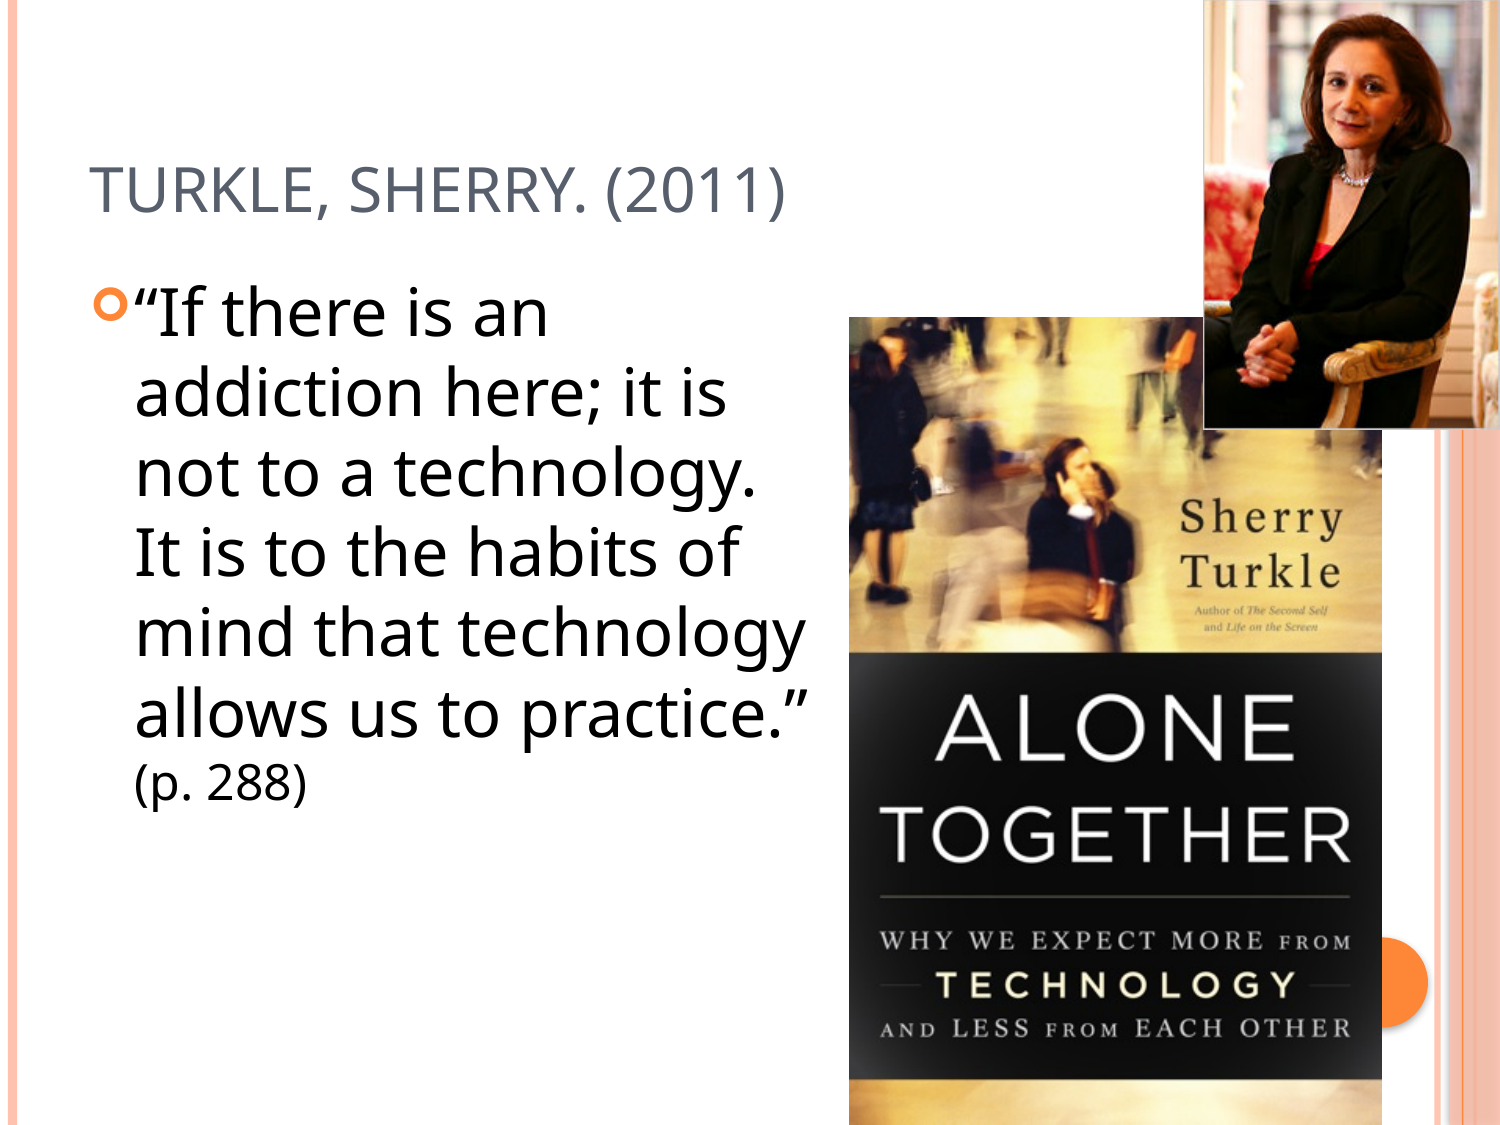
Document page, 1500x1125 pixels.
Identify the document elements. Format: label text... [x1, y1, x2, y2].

list “If there is an addiction here; it is not to a technology. It is to the habits of mind that technology allows us to practice.” (p. 288) [75, 262, 838, 1075]
picture [849, 0, 1500, 1125]
title Turkle, Sherry. (2011) [75, 45, 1196, 233]
